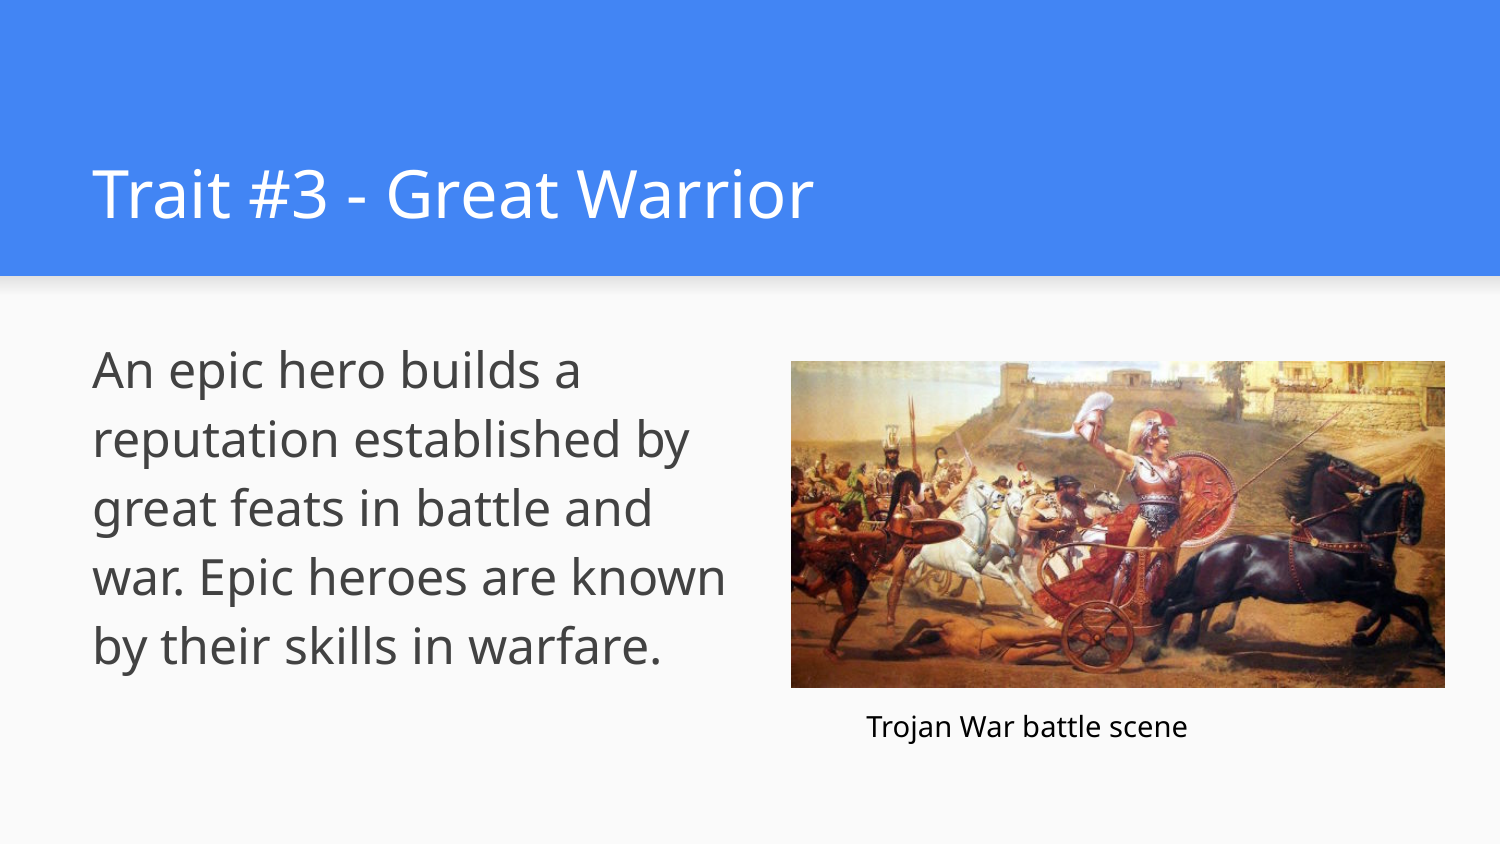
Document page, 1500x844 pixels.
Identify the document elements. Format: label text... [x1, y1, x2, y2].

picture [791, 361, 1445, 689]
list An epic hero builds a reputation established by great feats in battle and war. Epic heroes are known by their skills in warfare. [77, 314, 750, 760]
title Trait #3 - Great Warrior [77, 121, 1427, 248]
text_box Trojan War battle scene [851, 696, 1445, 759]
